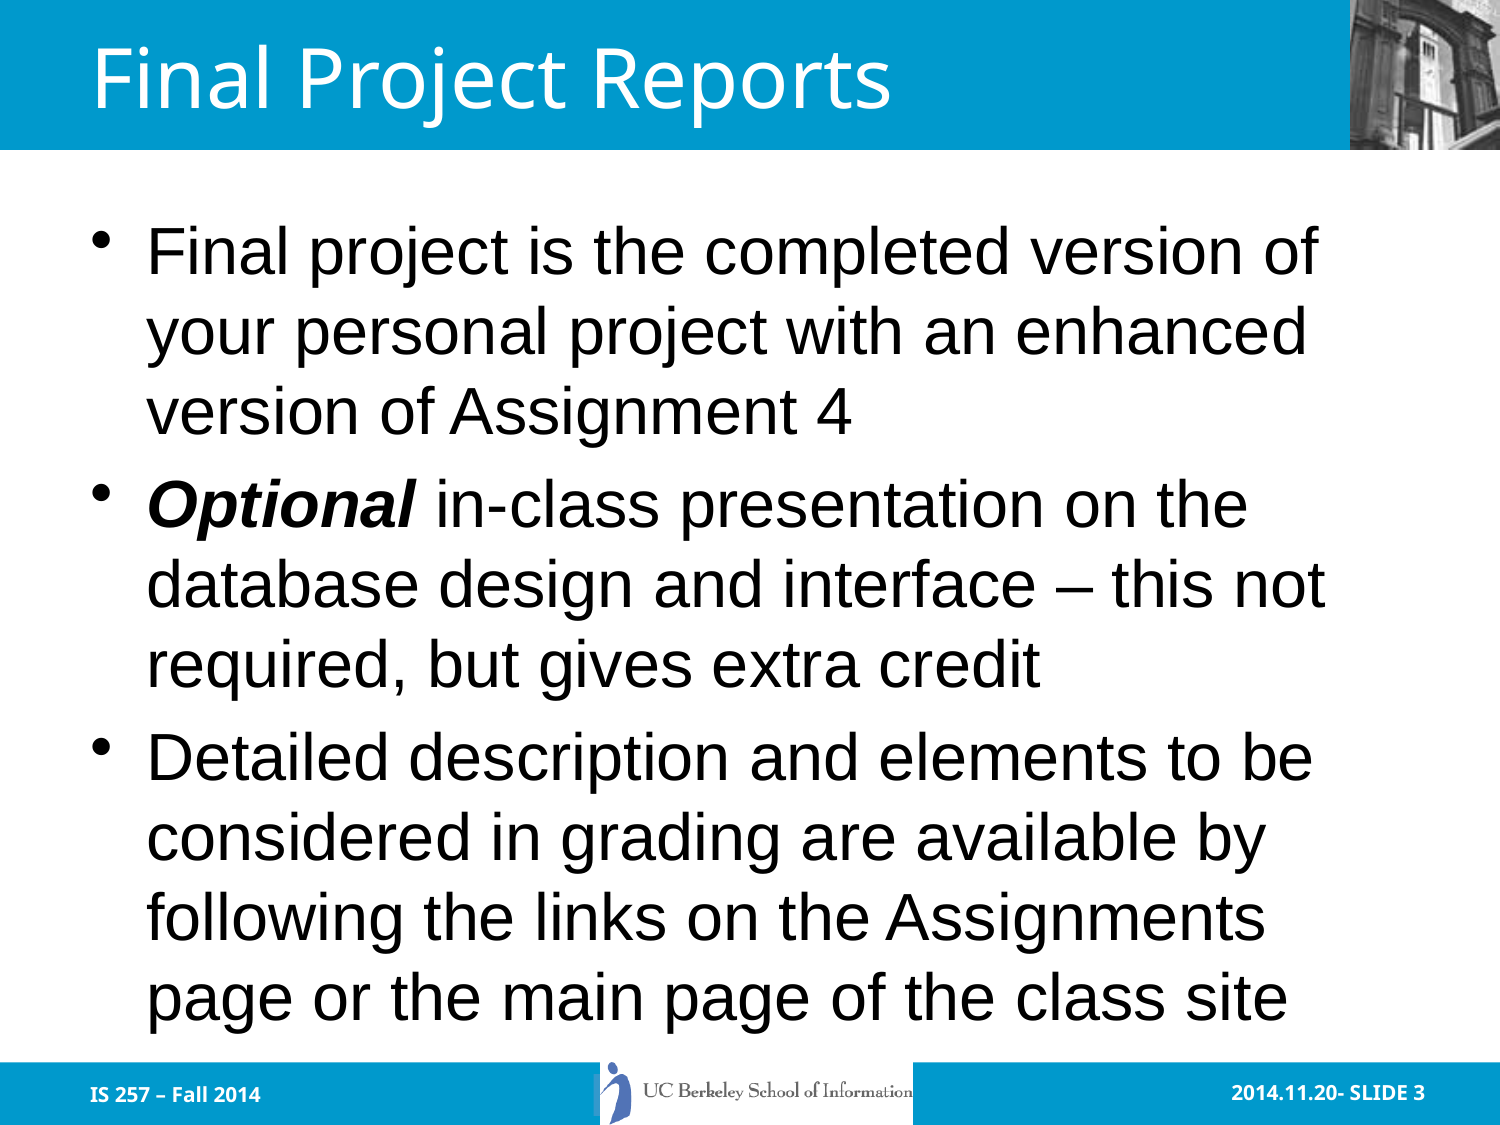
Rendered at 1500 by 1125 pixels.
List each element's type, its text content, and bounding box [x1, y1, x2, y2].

title Final Project Reports [75, 0, 1350, 150]
picture [594, 1062, 912, 1125]
picture [1351, 0, 1500, 150]
slide_number IS 257 – Fall 2014 [75, 1062, 388, 1125]
list Final project is the completed version of your personal project with an enhanced version of Assignment 4 Optional in-class presentation on the database design and interface – this not required, but gives extra credit Detailed description and elements to be considered in grading are available by following the links on the Assignments page or the main page of the class site [75, 200, 1425, 1013]
